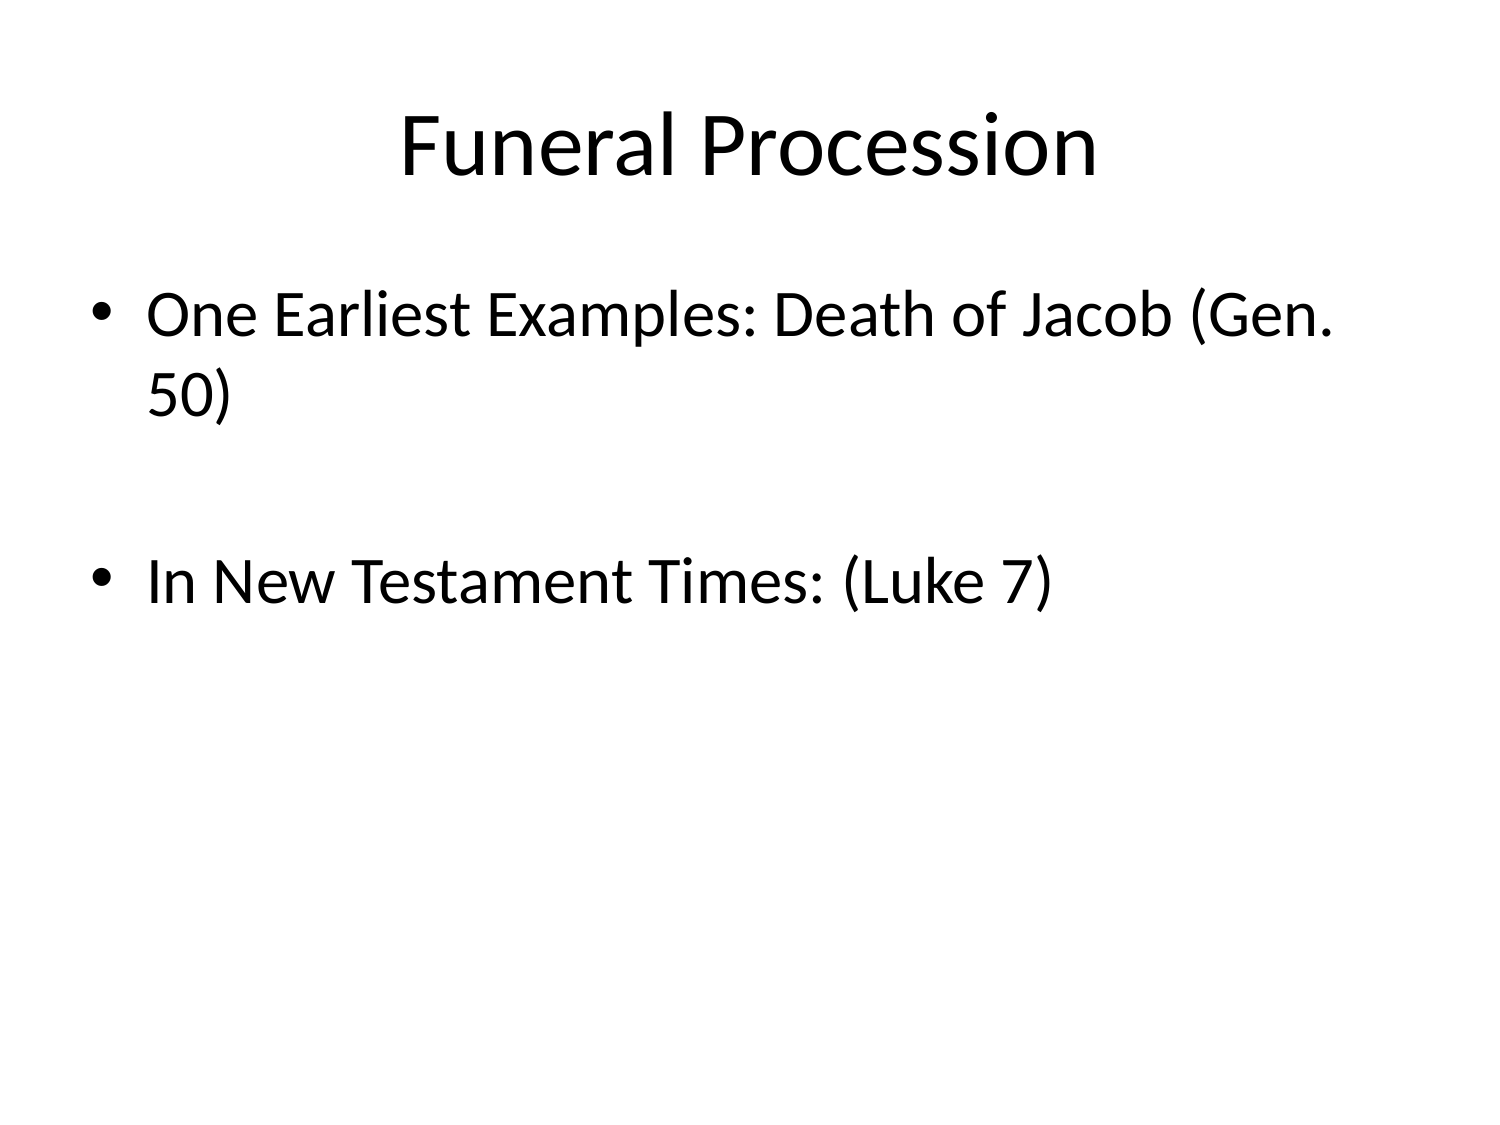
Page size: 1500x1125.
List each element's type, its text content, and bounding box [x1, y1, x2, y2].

title Funeral Procession [75, 45, 1425, 233]
list One Earliest Examples: Death of Jacob (Gen. 50) In New Testament Times: (Luke 7) [75, 262, 1425, 1005]
